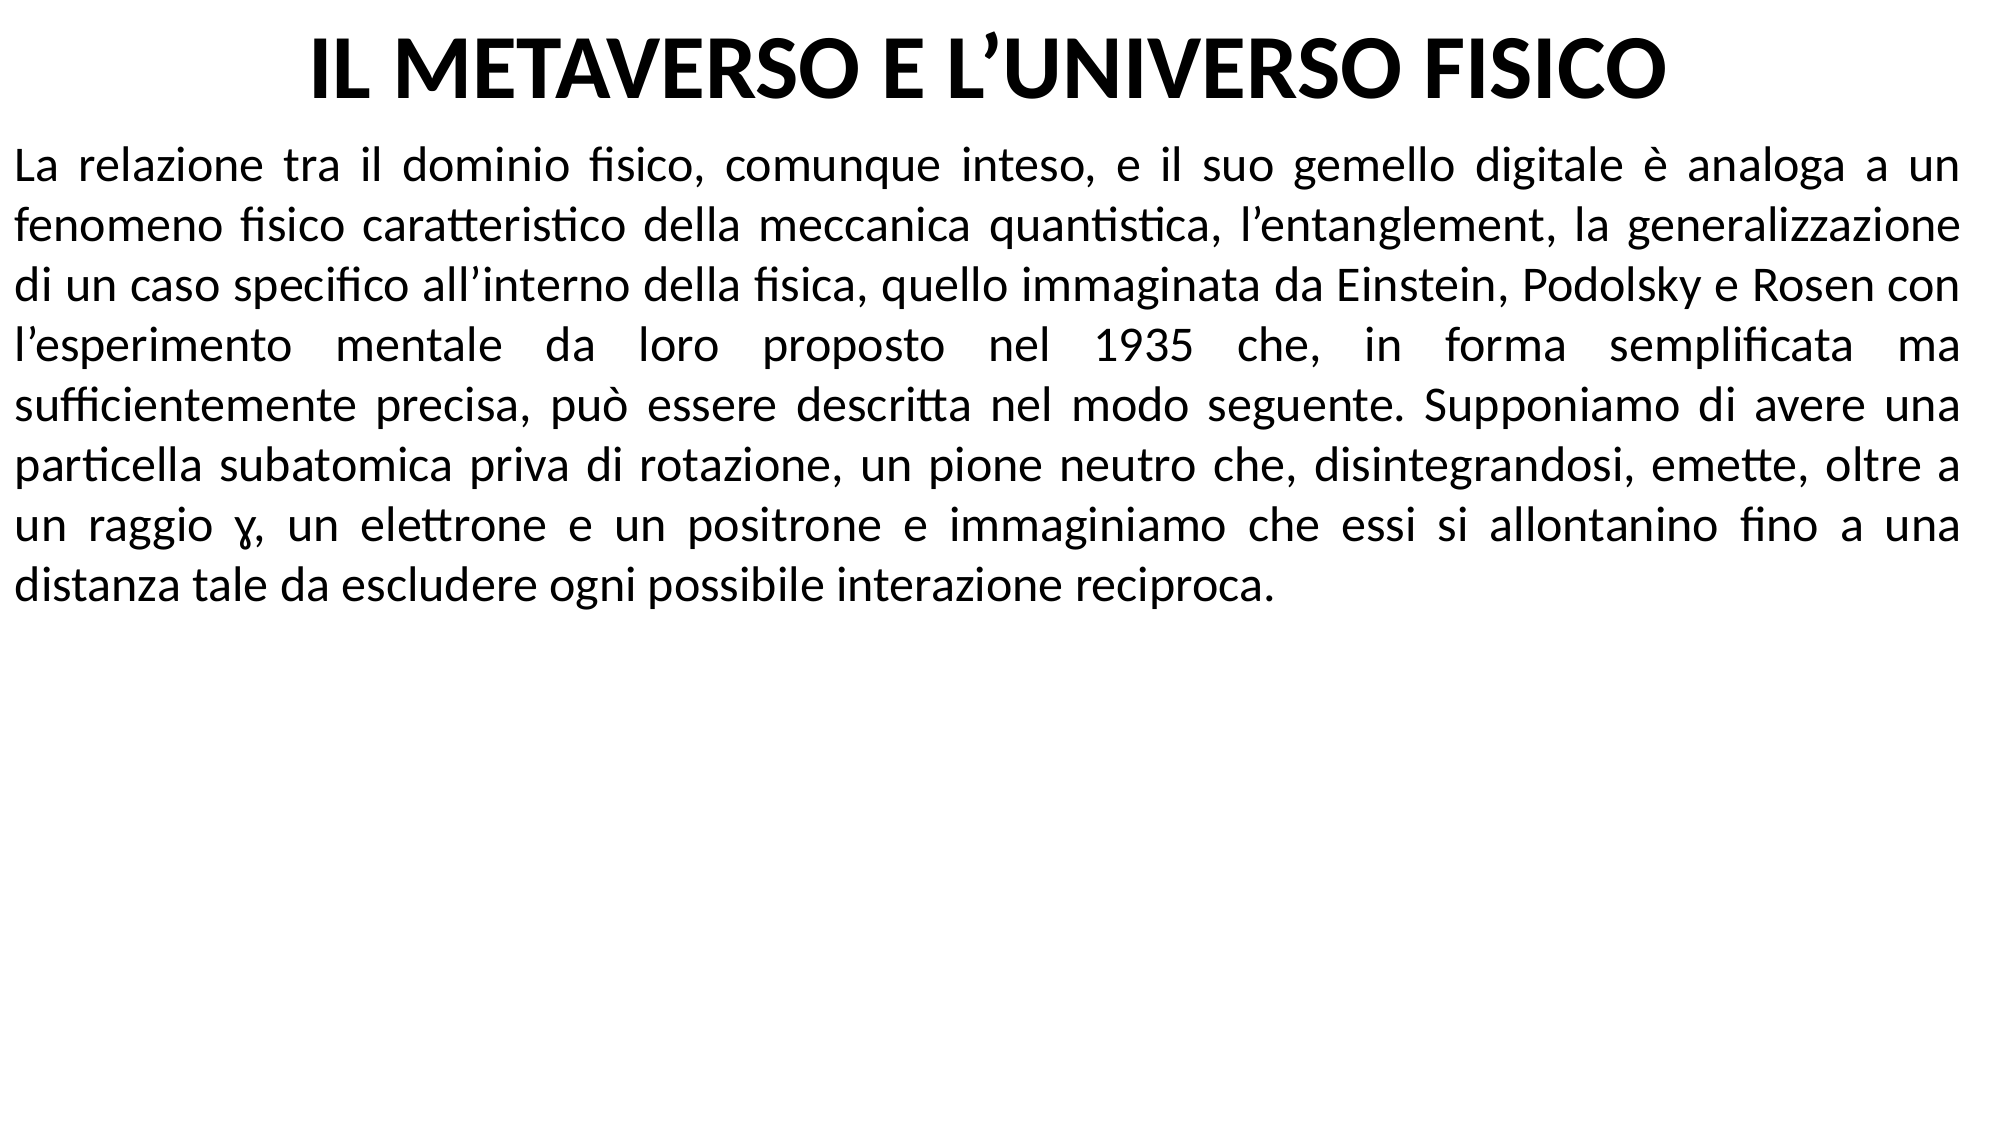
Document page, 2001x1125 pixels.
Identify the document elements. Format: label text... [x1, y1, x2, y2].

text_box Il metaverso e l’universo fisico [0, 0, 1978, 125]
text_box La relazione tra il dominio fisico, comunque inteso, e il suo gemello digitale è analoga a un fenomeno fisico caratteristico della meccanica quantistica, l’entanglement, la generalizzazione di un caso specifico all’interno della fisica, quello immaginata da Einstein, Podolsky e Rosen con l’esperimento mentale da loro proposto nel 1935 che, in forma semplificata ma sufficientemente precisa, può essere descritta nel modo seguente. Supponiamo di avere una particella subatomica priva di rotazione, un pione neutro che, disintegrandosi, emette, oltre a un raggio ɣ, un elettrone e un positrone e immaginiamo che essi si allontanino fino a una distanza tale da escludere ogni possibile interazione reciproca. [0, 125, 1978, 619]
